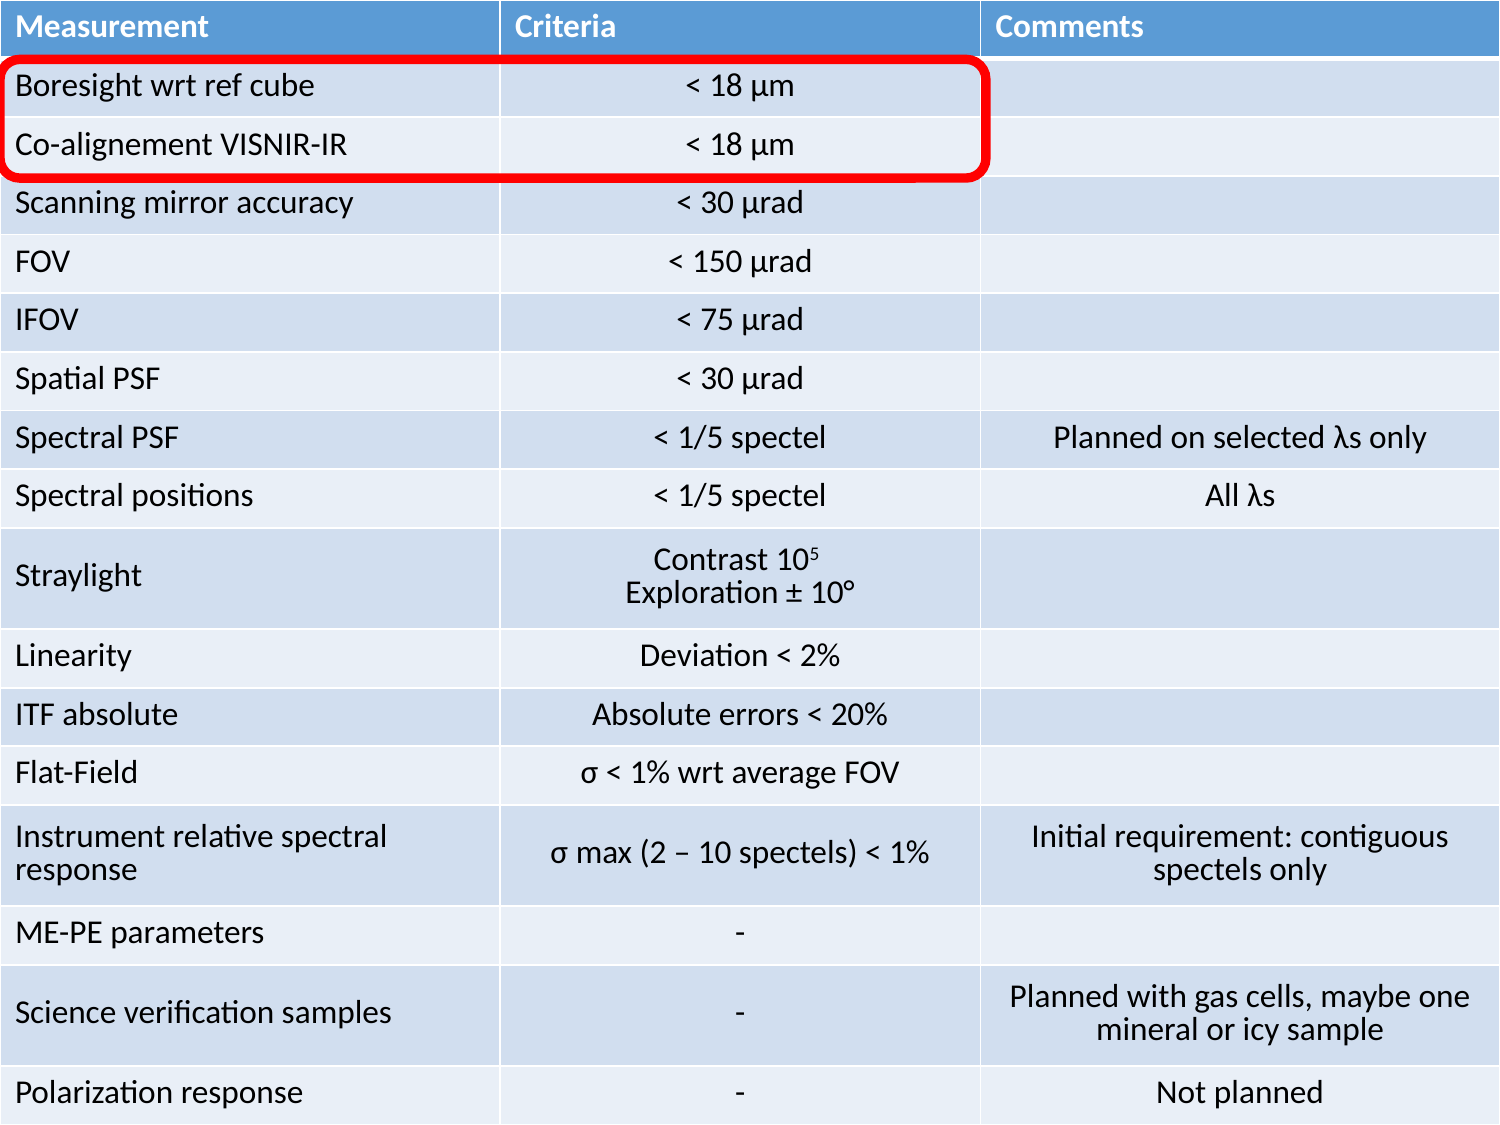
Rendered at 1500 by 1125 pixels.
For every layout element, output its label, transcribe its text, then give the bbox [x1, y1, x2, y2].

table_cell Absolute errors < 20% [501, 689, 980, 745]
table_cell Linearity [1, 630, 499, 687]
table_cell Spectral positions [1, 470, 499, 527]
table_cell Contrast 105 Exploration ± 10° [501, 529, 980, 628]
table_cell - [501, 966, 980, 1065]
table_cell ITF absolute [1, 689, 499, 745]
table_cell < 150 µrad [501, 235, 980, 292]
table_cell Straylight [1, 529, 499, 628]
table_cell [981, 235, 1499, 292]
table_cell Planned with gas cells, maybe one mineral or icy sample [981, 966, 1499, 1065]
table_cell Scanning mirror accuracy [1, 177, 499, 234]
table_cell All λs [981, 470, 1499, 527]
table_cell [981, 907, 1499, 964]
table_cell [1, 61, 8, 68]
table_header Criteria [501, 1, 980, 56]
table_cell < 30 µrad [501, 177, 980, 234]
table_cell Flat-Field [1, 747, 499, 804]
table_cell σ < 1% wrt average FOV [501, 747, 980, 804]
table_cell [981, 118, 1499, 175]
table_cell σ max (2 – 10 spectels) < 1% [501, 806, 980, 905]
table_cell IFOV [1, 294, 499, 351]
table_cell [981, 61, 1499, 116]
table_cell Instrument relative spectral response [1, 806, 499, 905]
text_box [0, 58, 987, 180]
table_cell < 30 µrad [501, 353, 980, 410]
table_cell [981, 177, 1499, 234]
table_cell [981, 529, 1499, 628]
table_cell < 1/5 spectel [501, 470, 980, 527]
table_cell [981, 630, 1499, 687]
table_cell FOV [1, 235, 499, 292]
table_cell Polarization response [1, 1067, 499, 1124]
table_header Measurement [1, 1, 499, 56]
table_cell [981, 689, 1499, 745]
table_header Comments [981, 1, 1499, 56]
table_cell Deviation < 2% [501, 630, 980, 687]
table_cell Initial requirement: contiguous spectels only [981, 806, 1499, 905]
table_cell Not planned [981, 1067, 1499, 1124]
table_cell [981, 747, 1499, 804]
table_cell < 75 µrad [501, 294, 980, 351]
table_cell [981, 353, 1499, 410]
table_cell Spatial PSF [1, 353, 499, 410]
table_cell ME-PE parameters [1, 907, 499, 964]
table_cell Science verification samples [1, 966, 499, 1065]
table_cell - [501, 1067, 980, 1124]
table_cell - [501, 907, 980, 964]
table_cell [981, 294, 1499, 351]
table_cell < 1/5 spectel [501, 411, 980, 468]
table_cell Spectral PSF [1, 411, 499, 468]
table_cell Planned on selected λs only [981, 411, 1499, 468]
